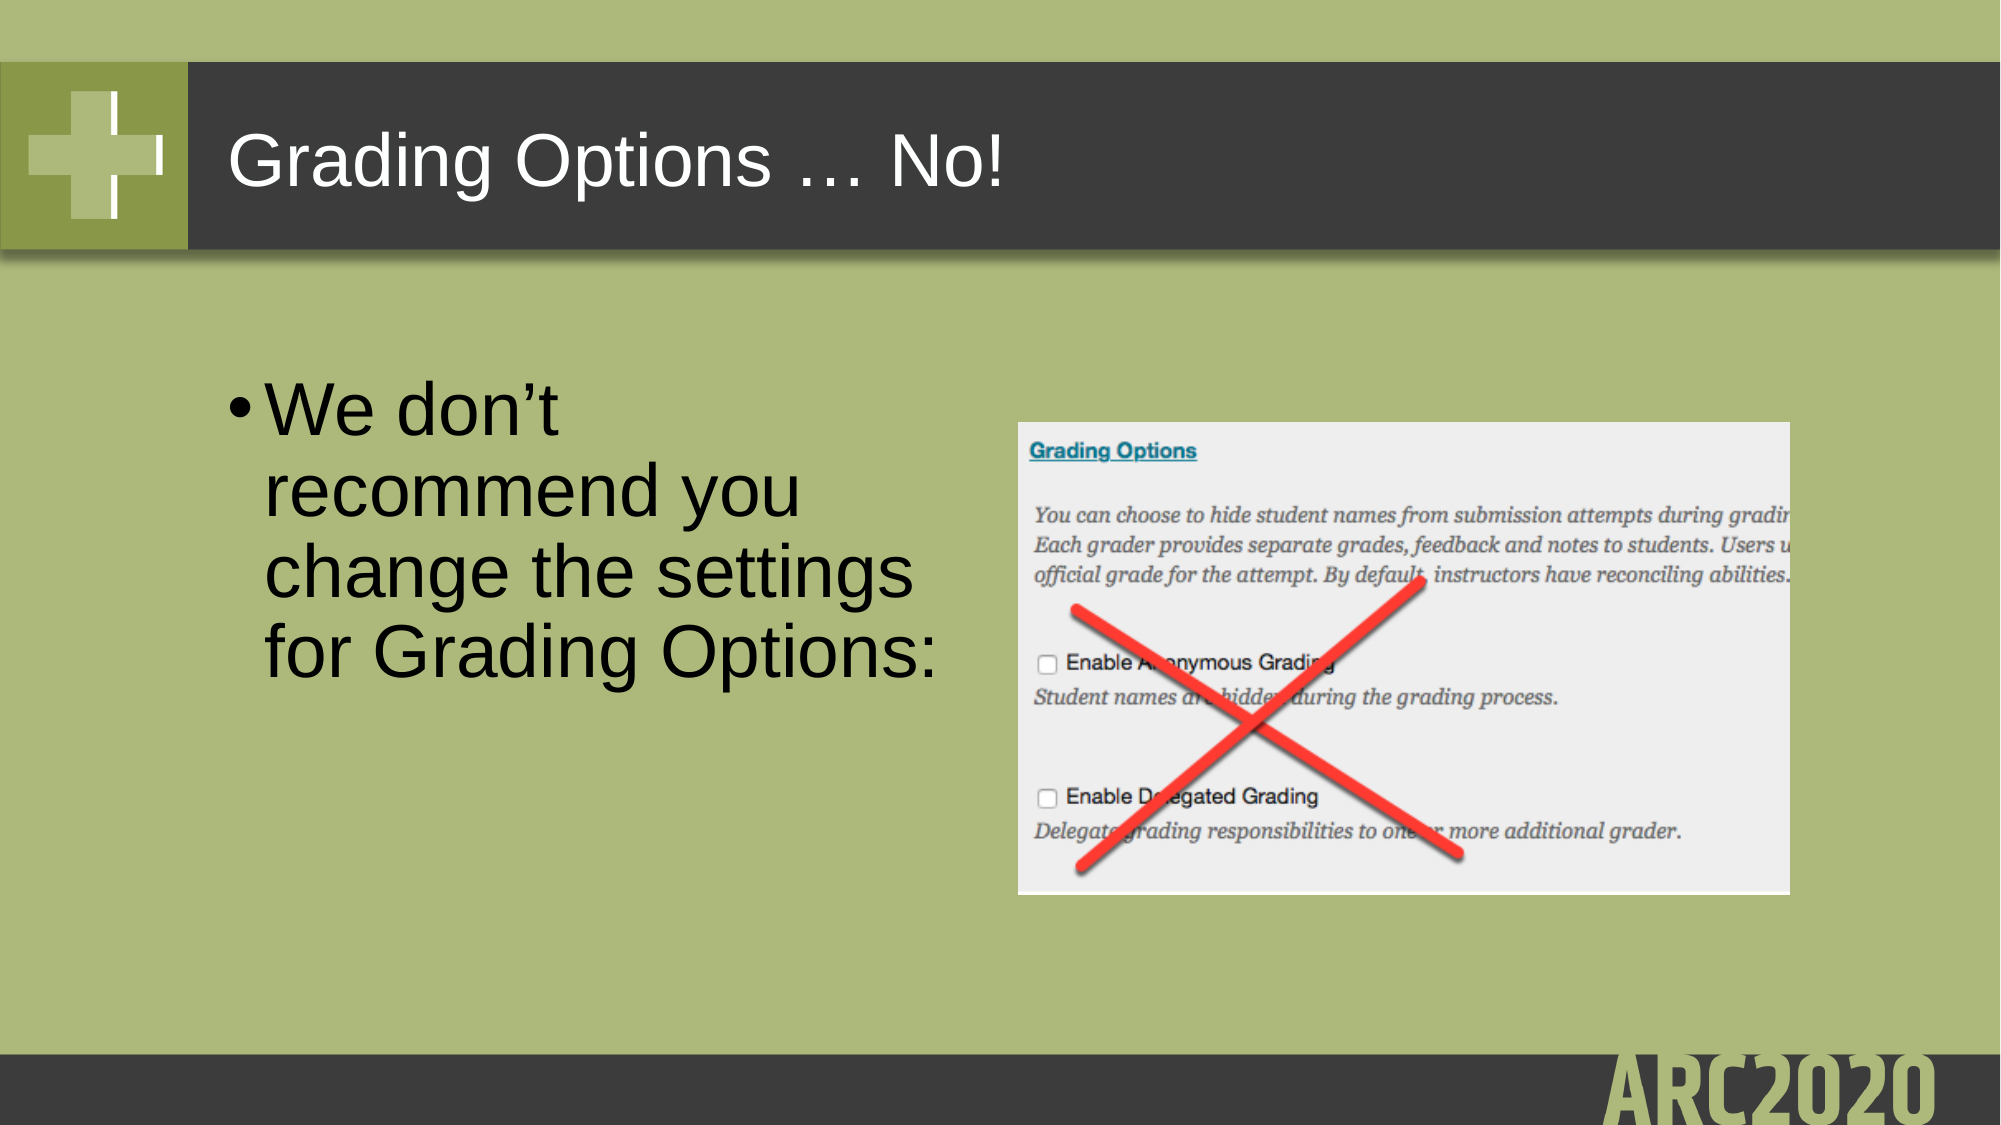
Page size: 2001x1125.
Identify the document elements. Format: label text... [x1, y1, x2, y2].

title Grading Options … No! [212, 73, 1790, 252]
picture [0, 0, 2001, 1125]
list We don’t recommend you change the settings for Grading Options: [212, 362, 984, 954]
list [1018, 421, 1790, 895]
